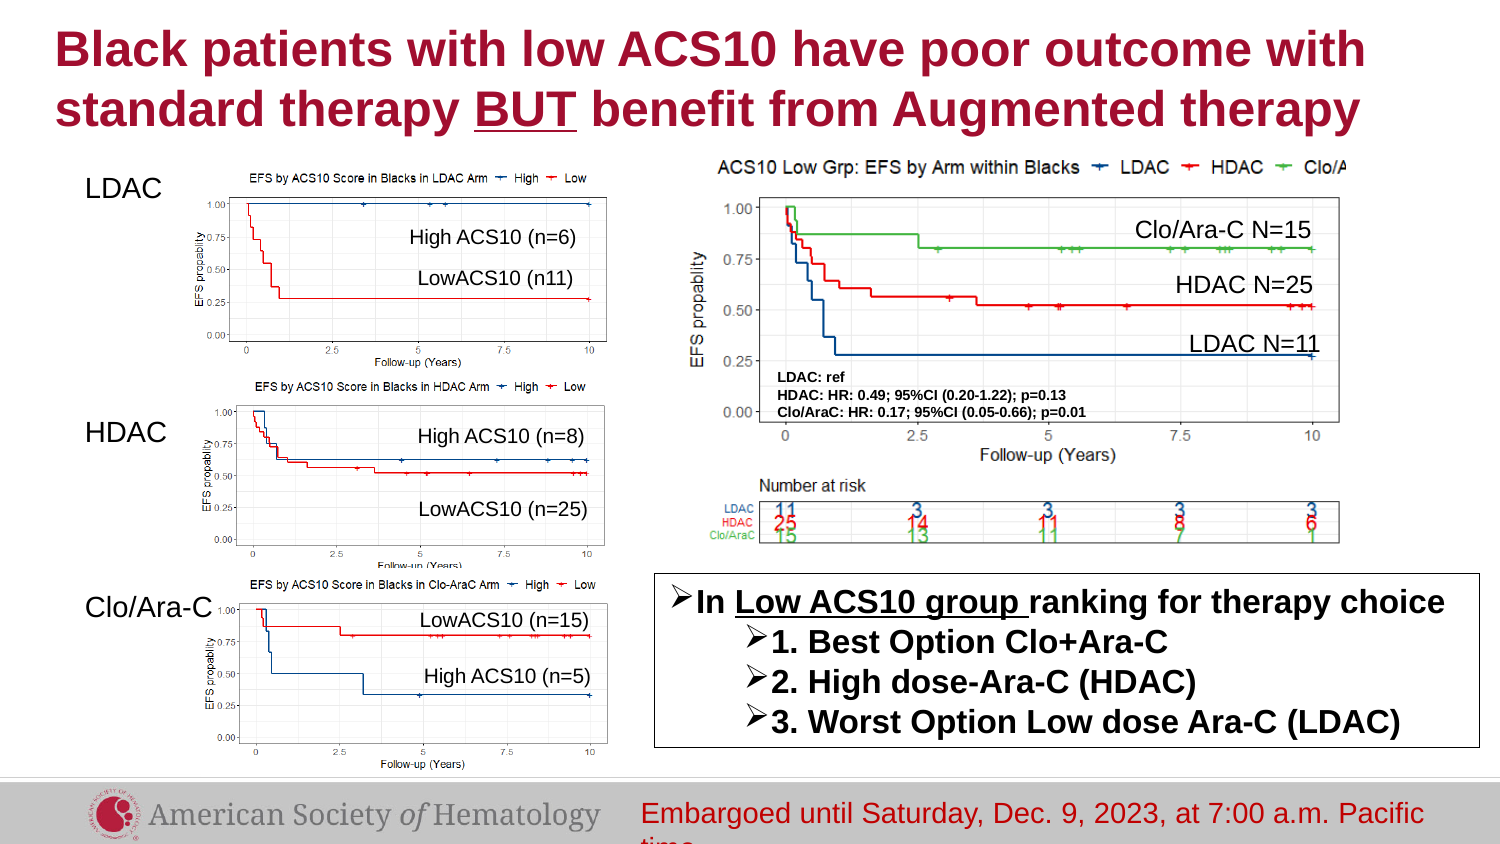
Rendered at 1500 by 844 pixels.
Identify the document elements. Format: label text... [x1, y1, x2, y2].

picture [0, 0, 1500, 844]
text_box In Low ACS10 group ranking for therapy choice 1. Best Option Clo+Ara-C 2. High dose-Ara-C (HDAC) 3. Worst Option Low dose Ara-C (LDAC) [654, 573, 1480, 748]
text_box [69, 161, 612, 777]
text_box Black patients with low ACS10 have poor outcome with standard therapy BUT benefit from Augmented therapy [39, 9, 1500, 115]
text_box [681, 141, 1346, 553]
text_box Embargoed until Saturday, Dec. 9, 2023, at 7:00 a.m. Pacific time [625, 787, 1500, 844]
